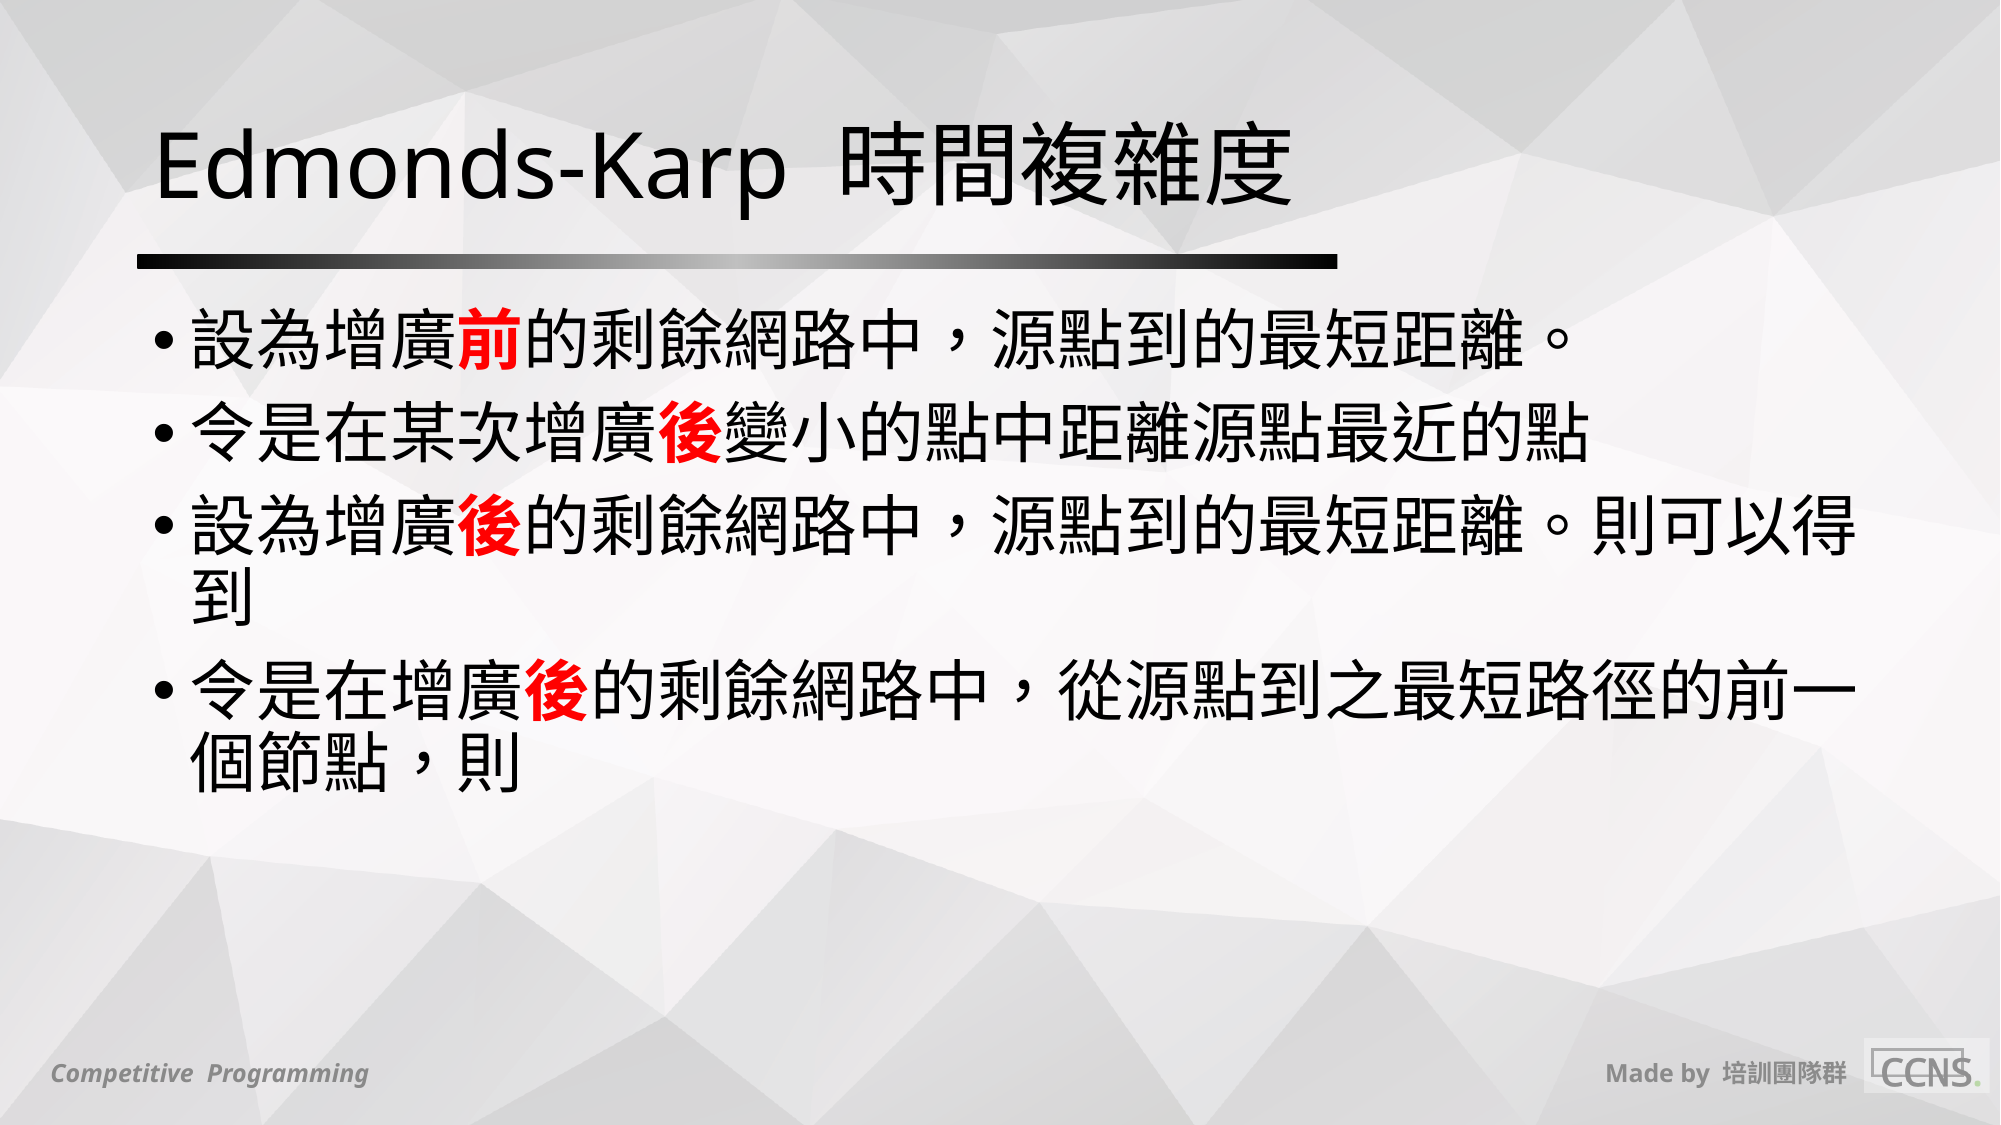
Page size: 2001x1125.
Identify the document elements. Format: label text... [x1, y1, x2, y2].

picture [0, 0, 2000, 1125]
title Edmonds-Karp 時間複雜度 [137, 59, 1863, 278]
